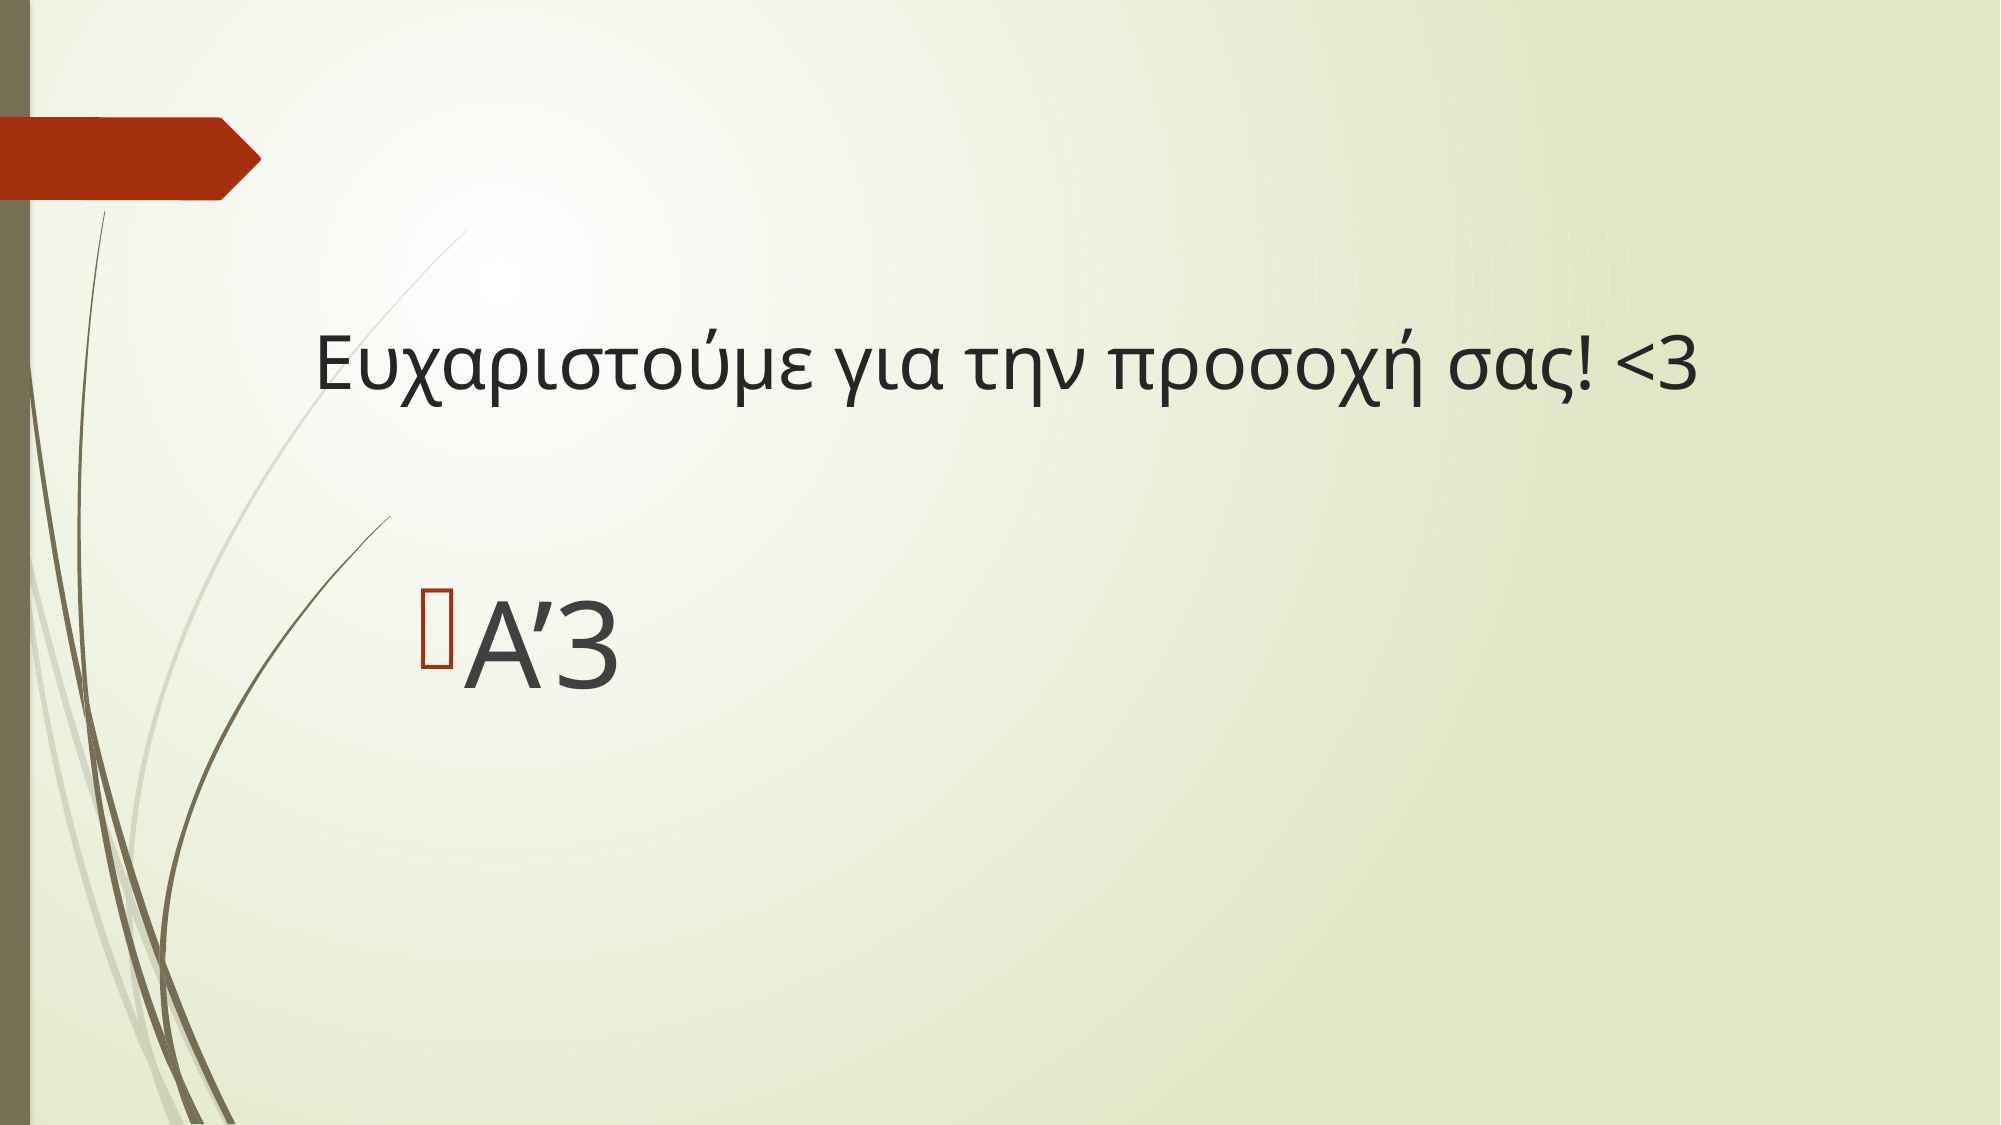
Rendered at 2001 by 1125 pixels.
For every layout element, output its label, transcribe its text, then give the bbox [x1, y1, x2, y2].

title Ευχαριστούμε για την προσοχή σας! <3 [298, 306, 1761, 517]
list Α’3 [327, 560, 1888, 970]
